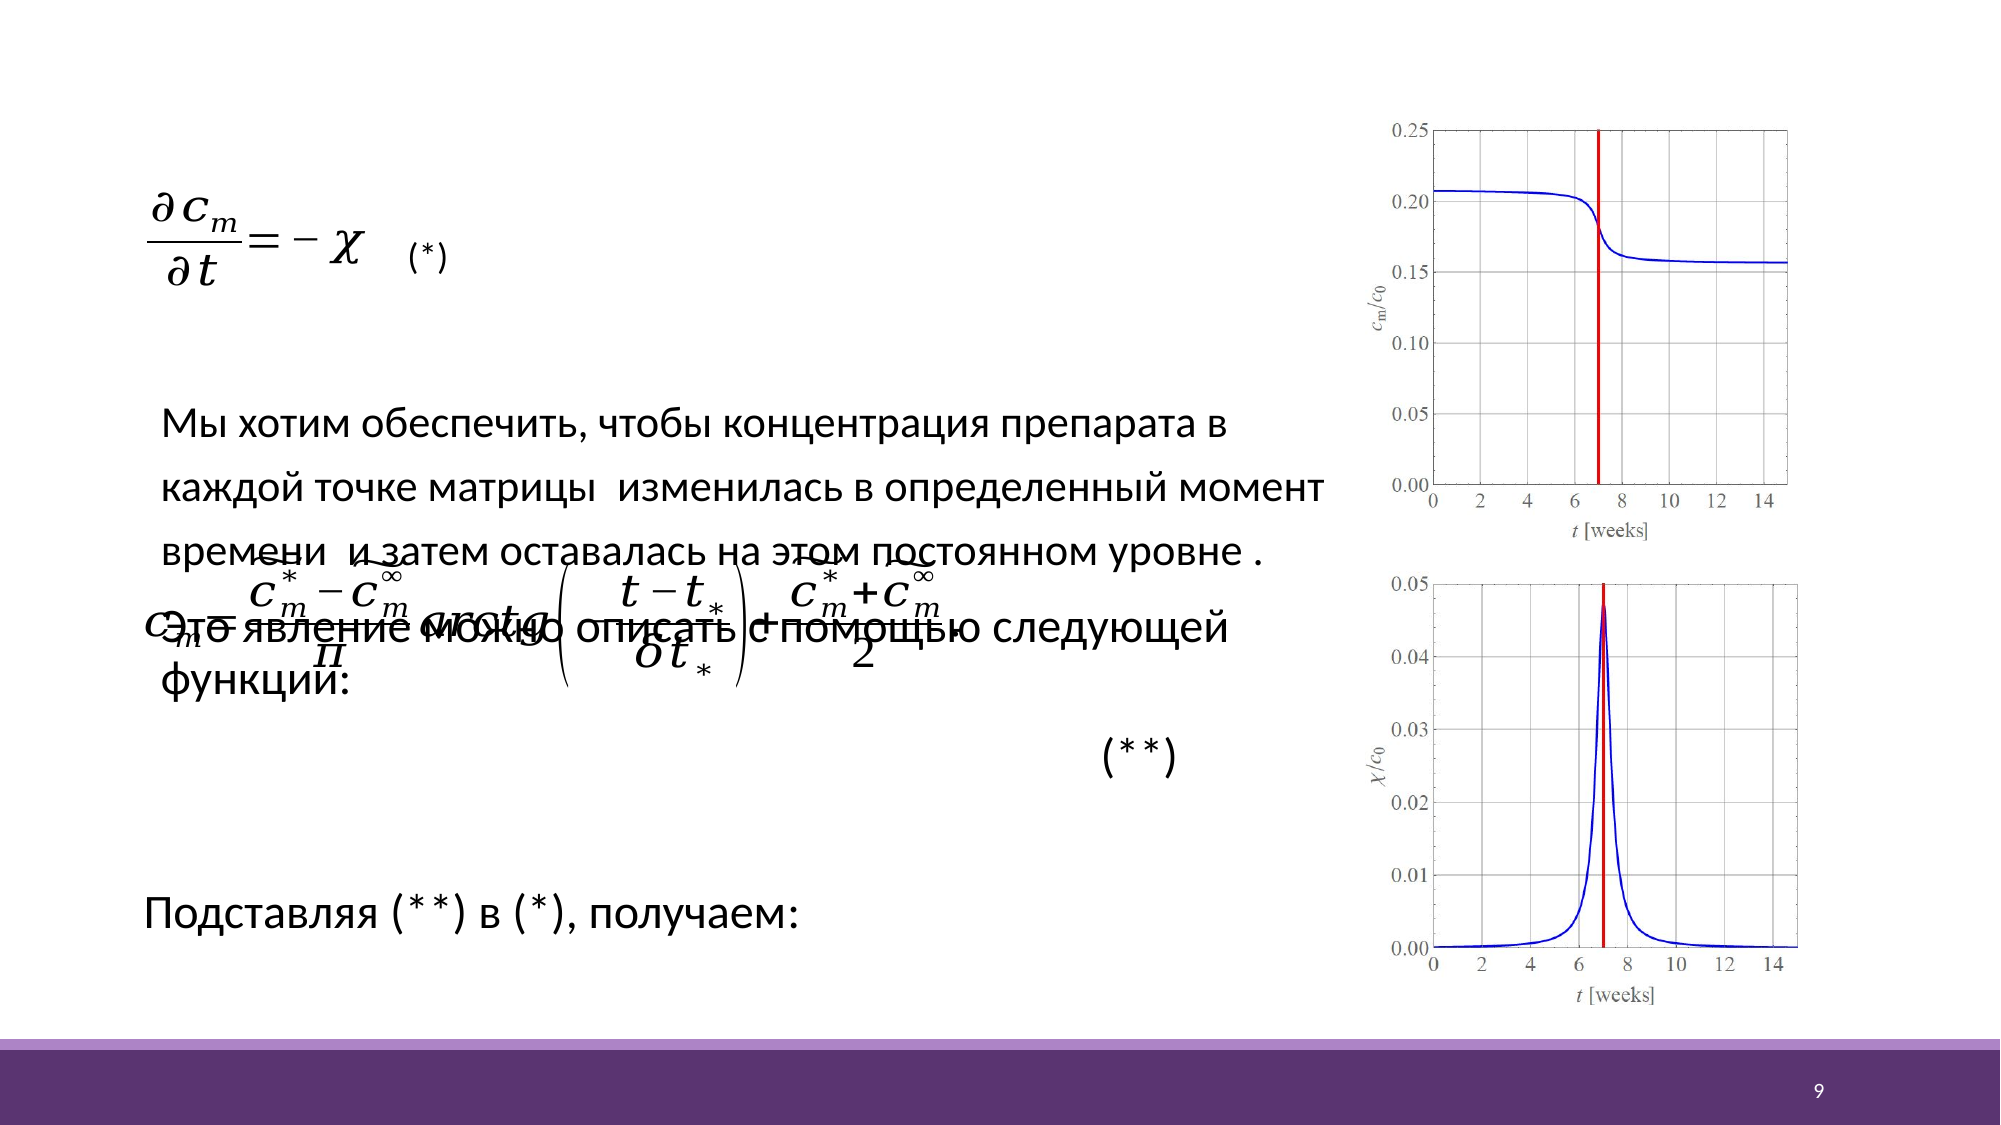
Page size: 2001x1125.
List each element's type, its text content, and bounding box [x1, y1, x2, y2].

picture [1365, 571, 1799, 1005]
picture [1365, 120, 1789, 542]
slide_number 9 [1624, 1059, 1840, 1120]
